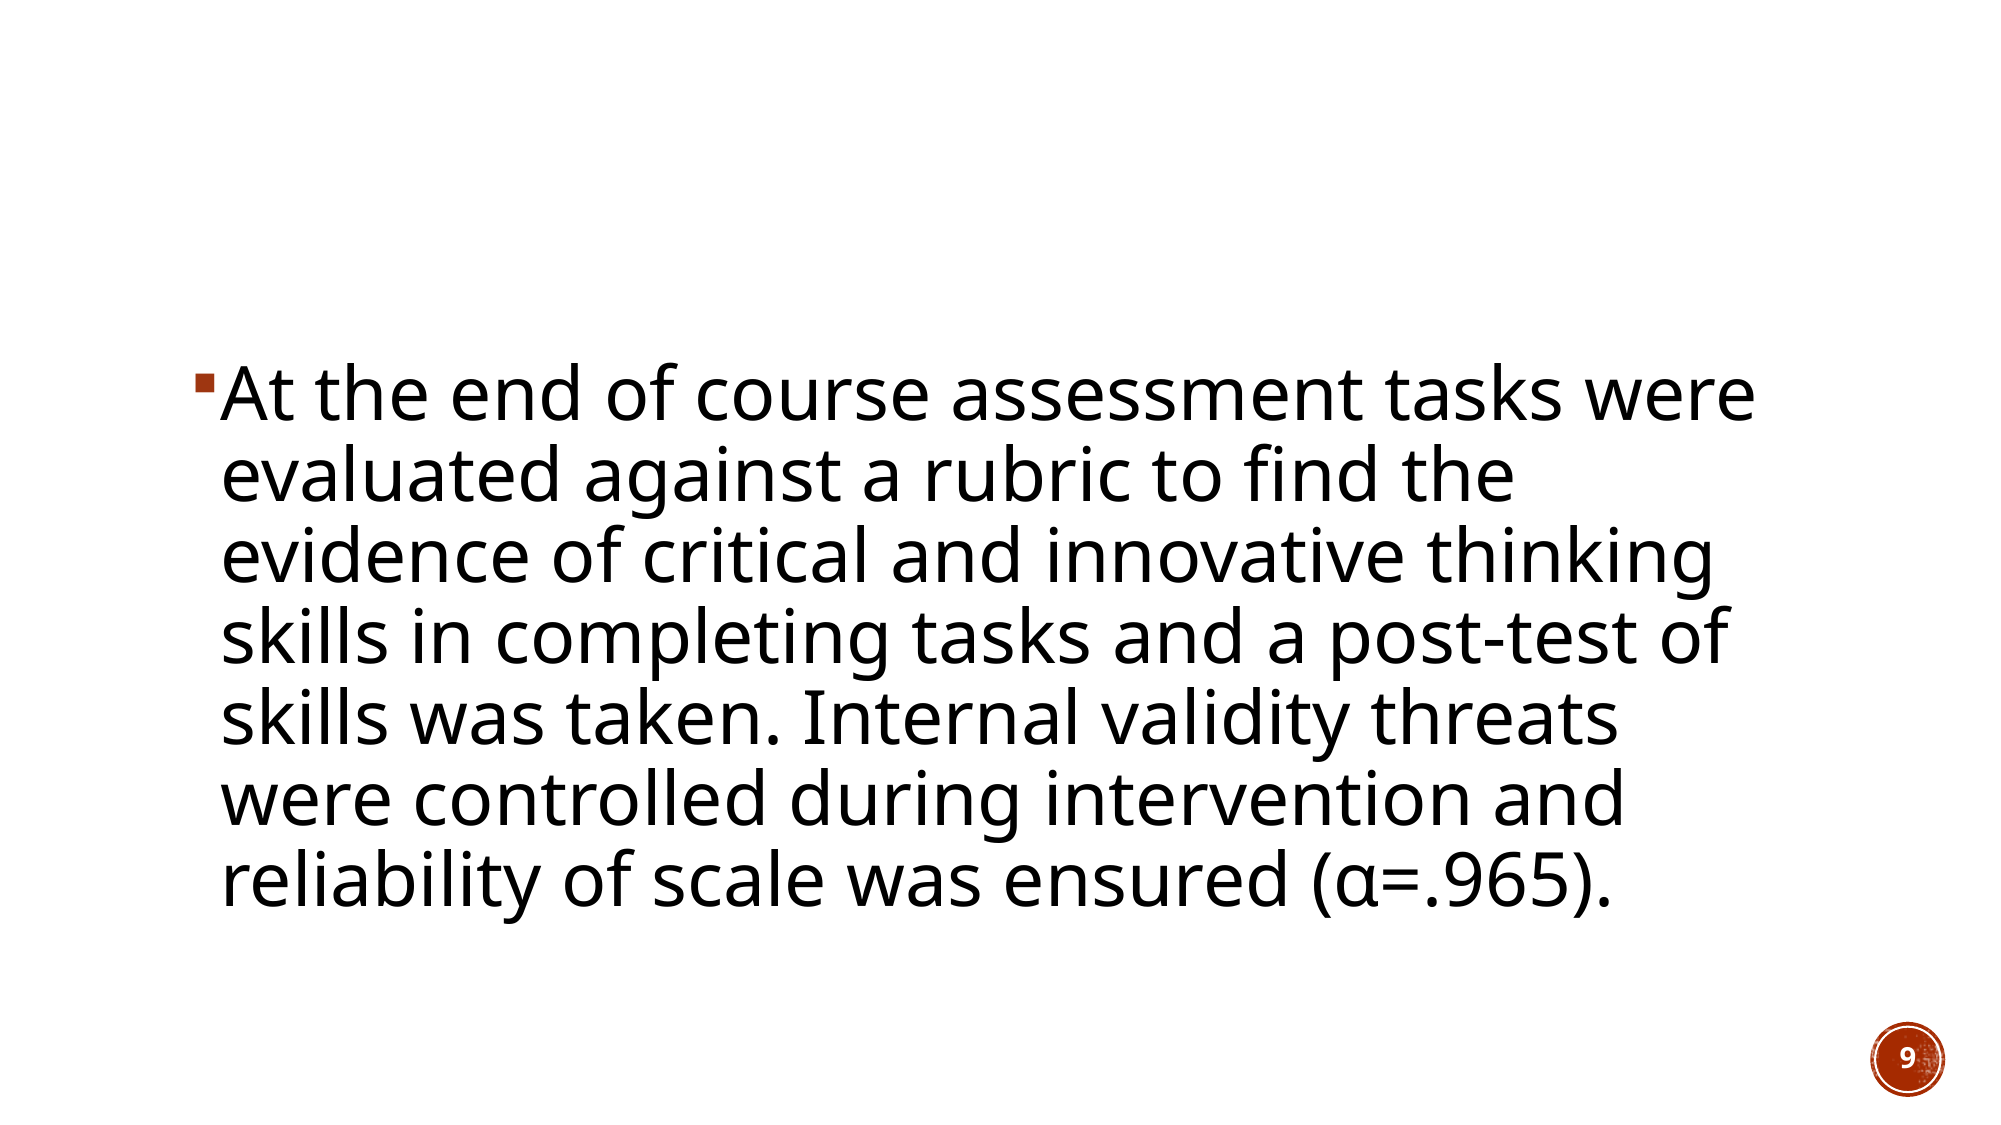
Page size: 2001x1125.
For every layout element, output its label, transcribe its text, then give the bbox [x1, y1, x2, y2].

slide_number 9 [1855, 1028, 1961, 1089]
list At the end of course assessment tasks were evaluated against a rubric to find the evidence of critical and innovative thinking skills in completing tasks and a post-test of skills was taken. Internal validity threats were controlled during intervention and reliability of scale was ensured (α=.965). [175, 348, 1826, 1013]
